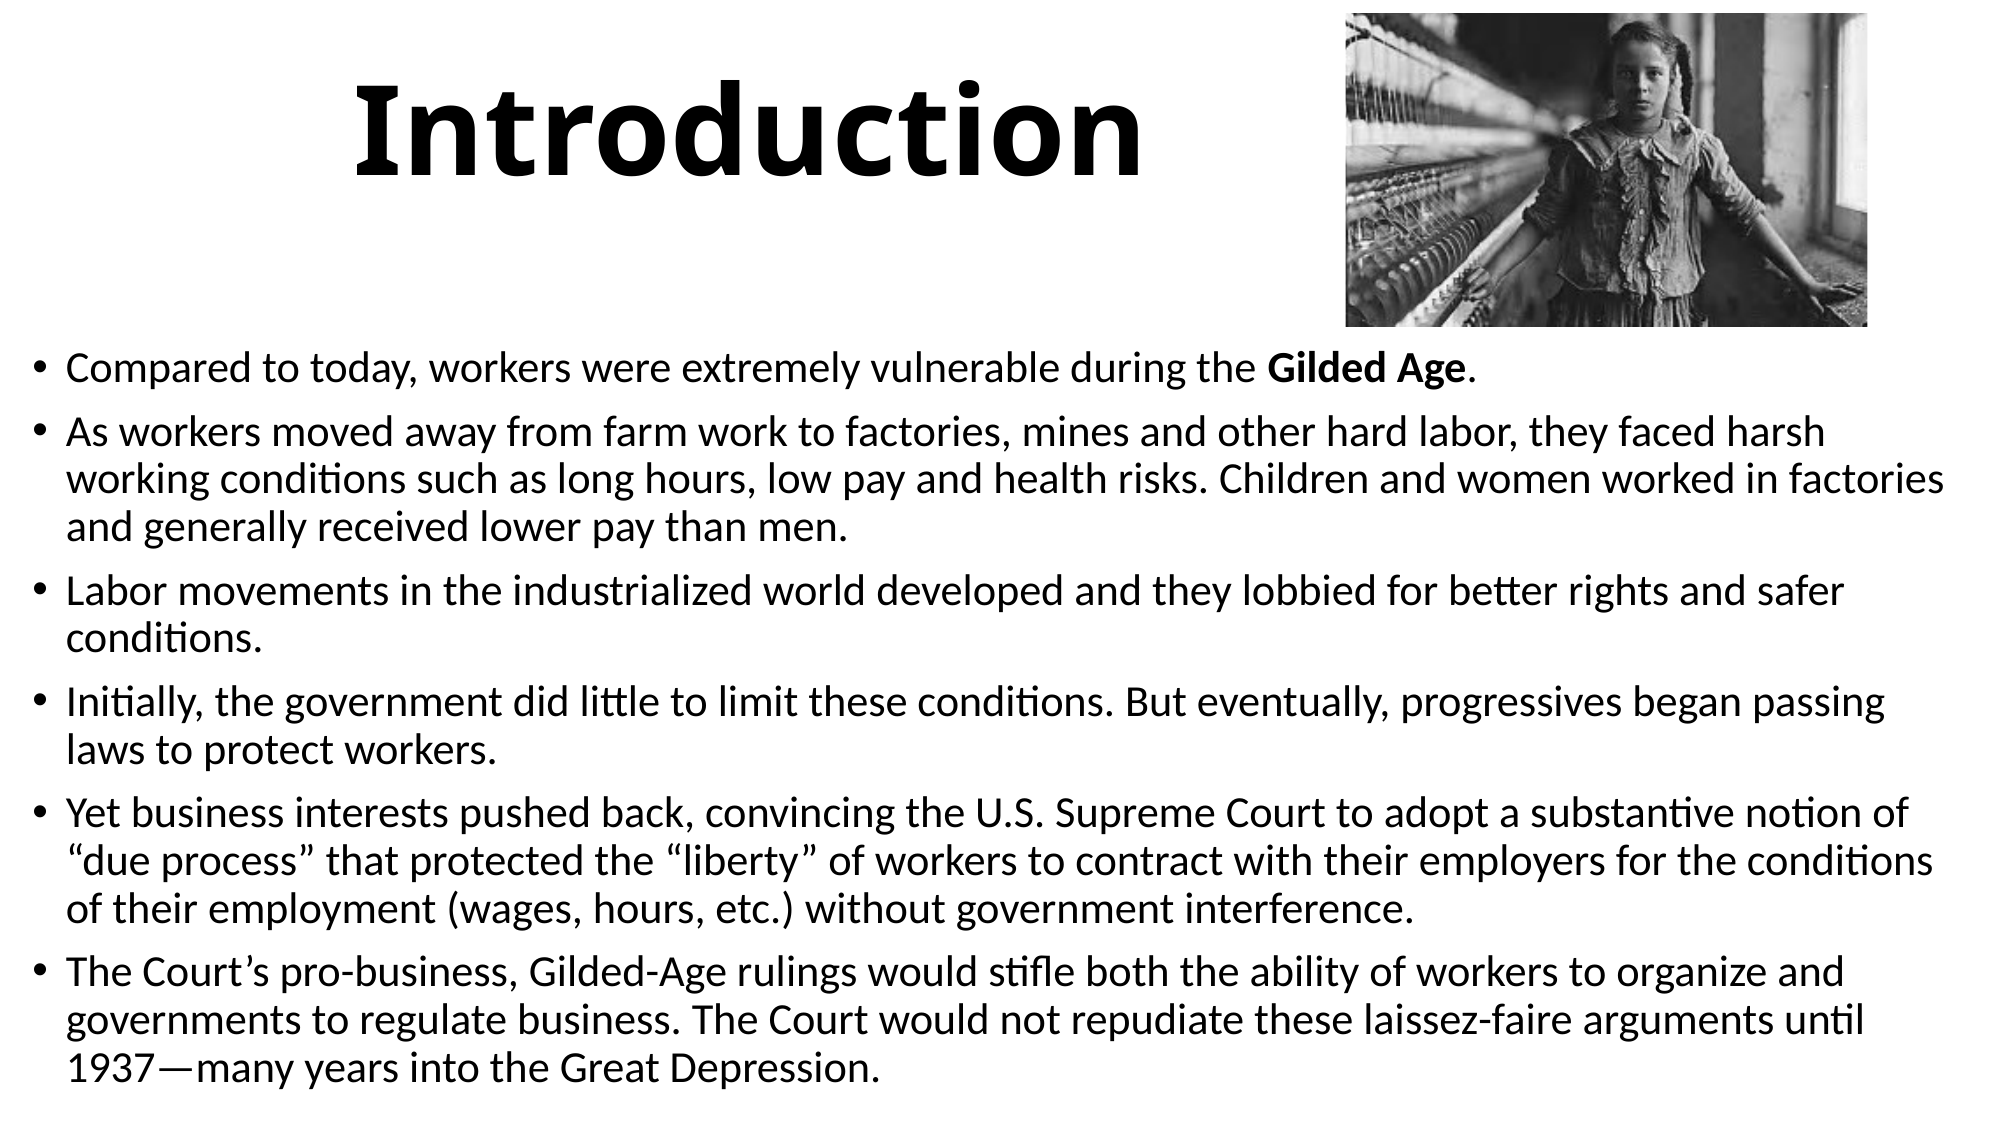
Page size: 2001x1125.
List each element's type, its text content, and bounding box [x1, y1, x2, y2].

picture [1345, 13, 1868, 327]
list Compared to today, workers were extremely vulnerable during the Gilded Age. As workers moved away from farm work to factories, mines and other hard labor, they faced harsh working conditions such as long hours, low pay and health risks. Children and women worked in factories and generally received lower pay than men. Labor movements in the industrialized world developed and they lobbied for better rights and safer conditions. Initially, the government did little to limit these conditions. But eventually, progressives began passing laws to protect workers. Yet business interests pushed back, convincing the U.S. Supreme Court to adopt a substantive notion of “due process” that protected the “liberty” of workers to contract with their employers for the conditions of their employment (wages, hours, etc.) without government interference. The Court’s pro-business, Gilded-Age rulings would stifle both the ability of workers to organize and governments to regulate business. The Court would not repudiate these laissez-faire arguments until 1937—many years into the Great Depression. [17, 336, 1974, 1107]
title Introduction [107, 18, 1345, 253]
